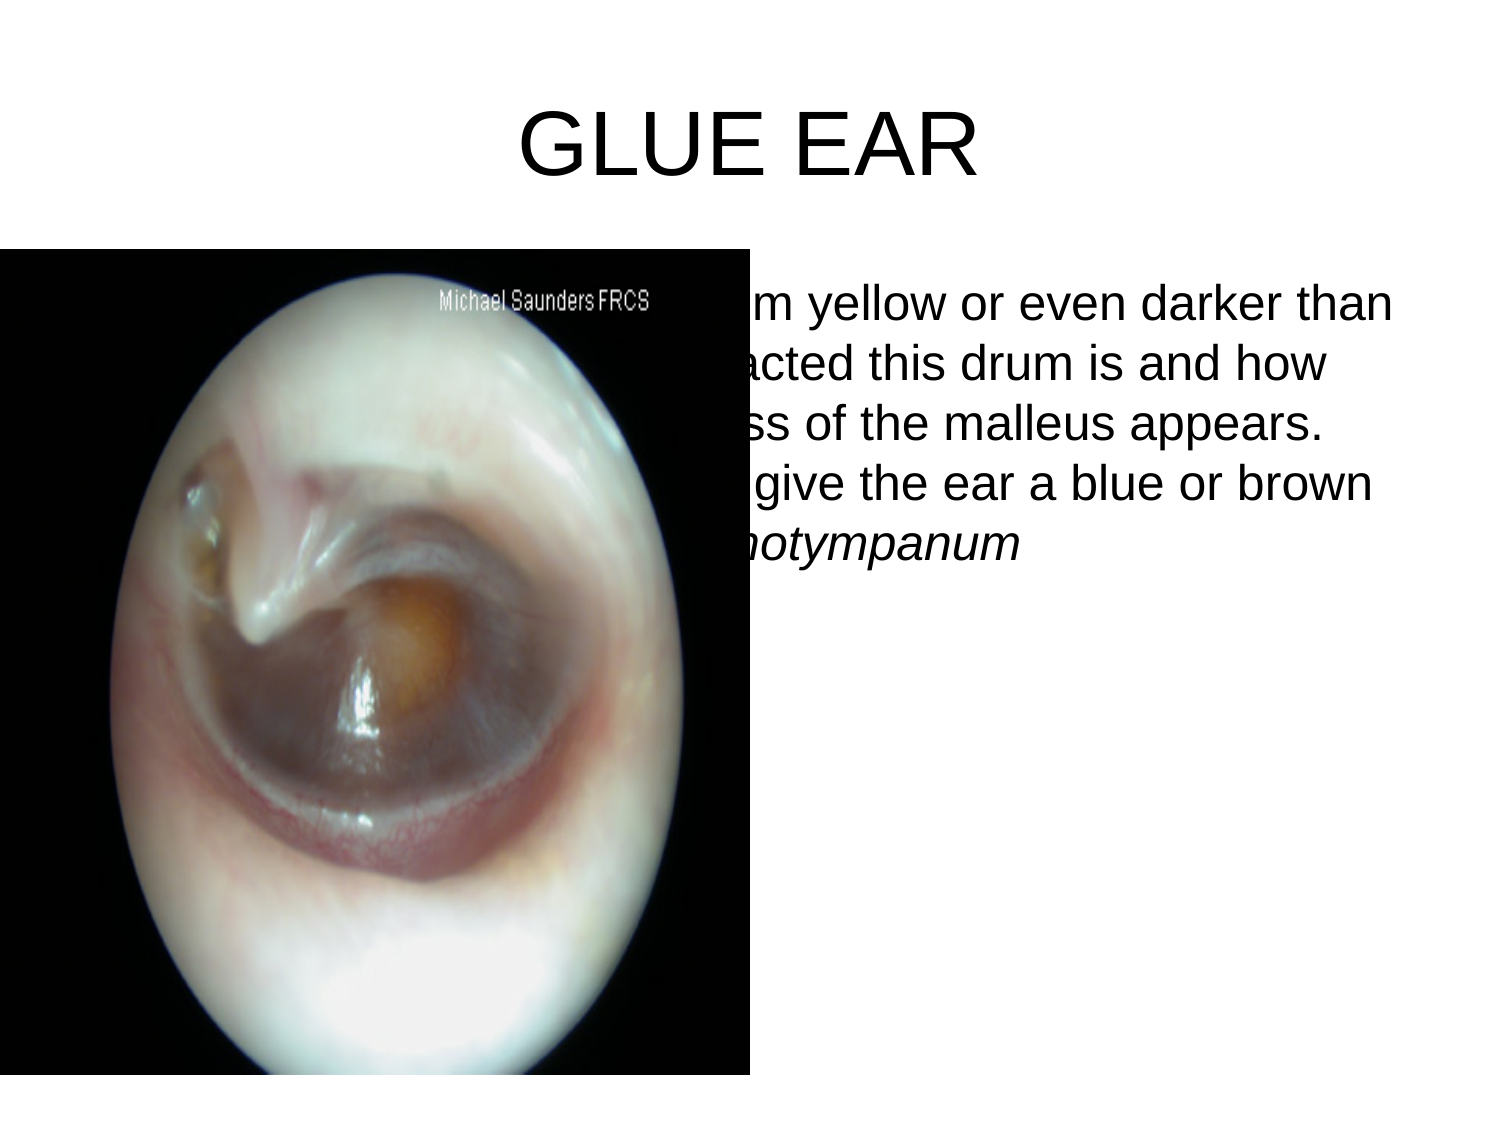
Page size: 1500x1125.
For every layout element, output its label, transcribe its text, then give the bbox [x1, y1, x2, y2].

title GLUE EAR [74, 44, 1426, 233]
list Glue ear may make the drum yellow or even darker than normal. Note also how retracted this drum is and how prominent the lateral process of the malleus appears. Blood in the middle ear will give the ear a blue or brown colour, this is called a haemotympanum [754, 262, 1426, 1006]
picture [0, 249, 751, 1076]
